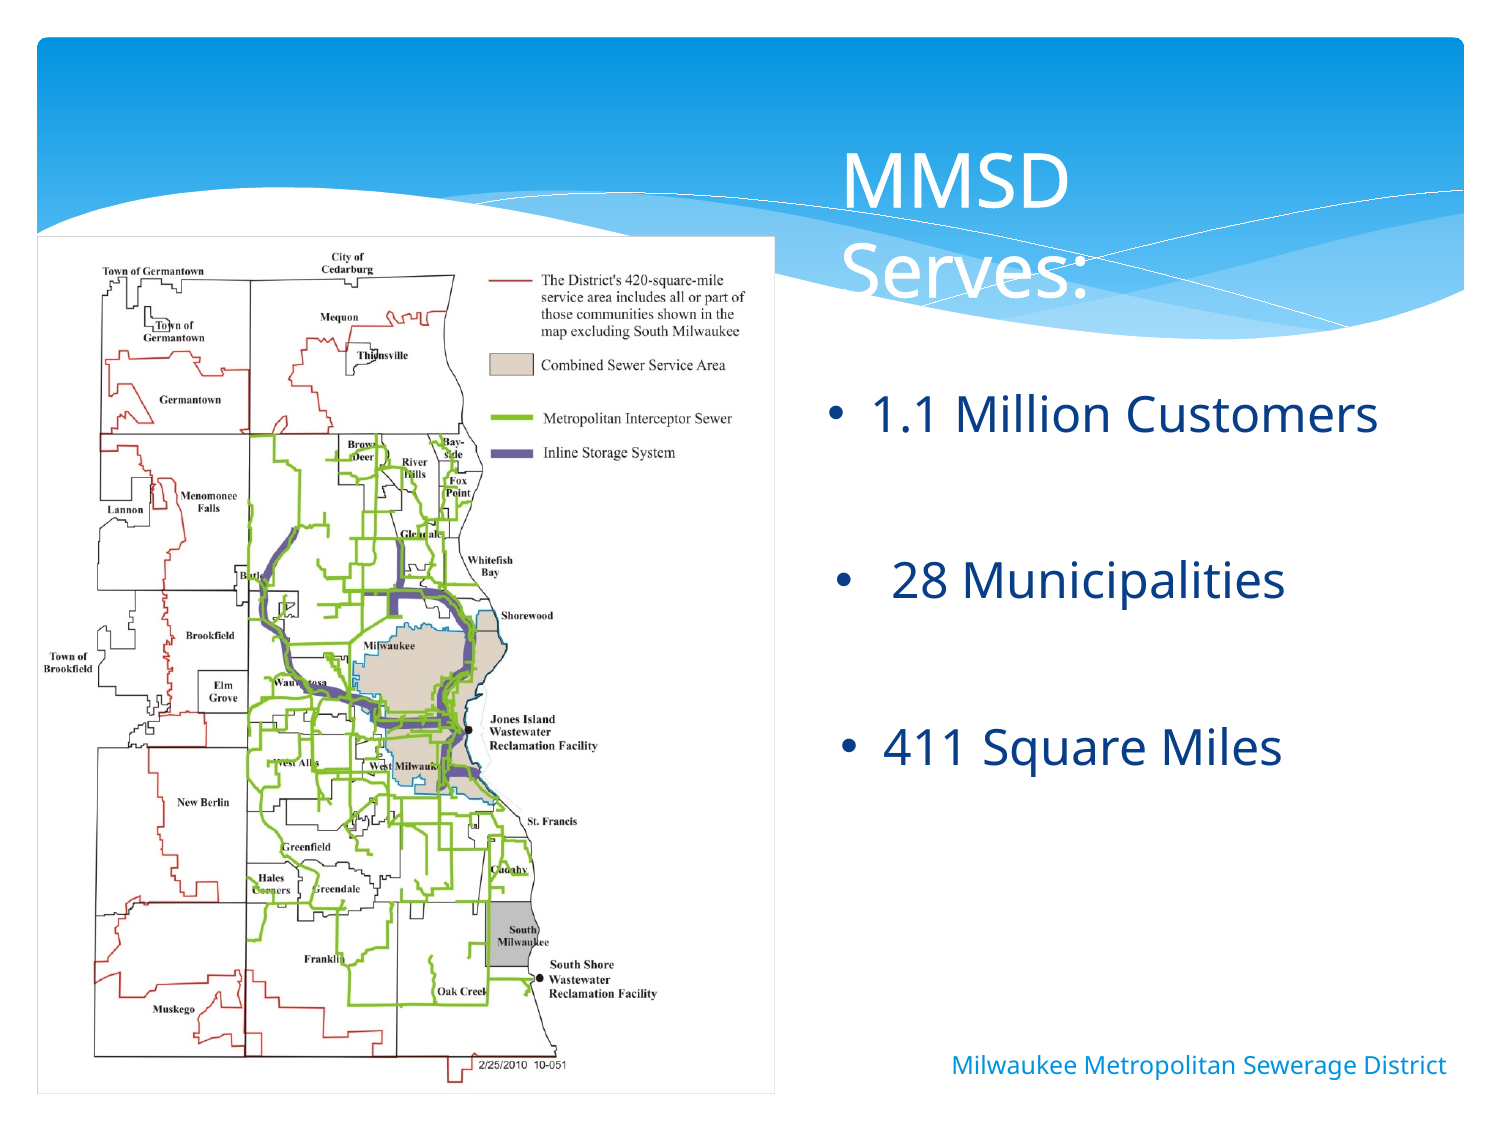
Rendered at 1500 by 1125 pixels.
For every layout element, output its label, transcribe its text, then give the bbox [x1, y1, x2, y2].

text_box MMSD Serves: [825, 124, 1327, 320]
picture [37, 236, 776, 1094]
text_box 1.1 Million Customers [812, 374, 1463, 450]
text_box 411 Square Miles [825, 708, 1500, 783]
text_box 28 Municipalities [820, 541, 1458, 617]
text_box Milwaukee Metropolitan Sewerage District [874, 1042, 1463, 1087]
